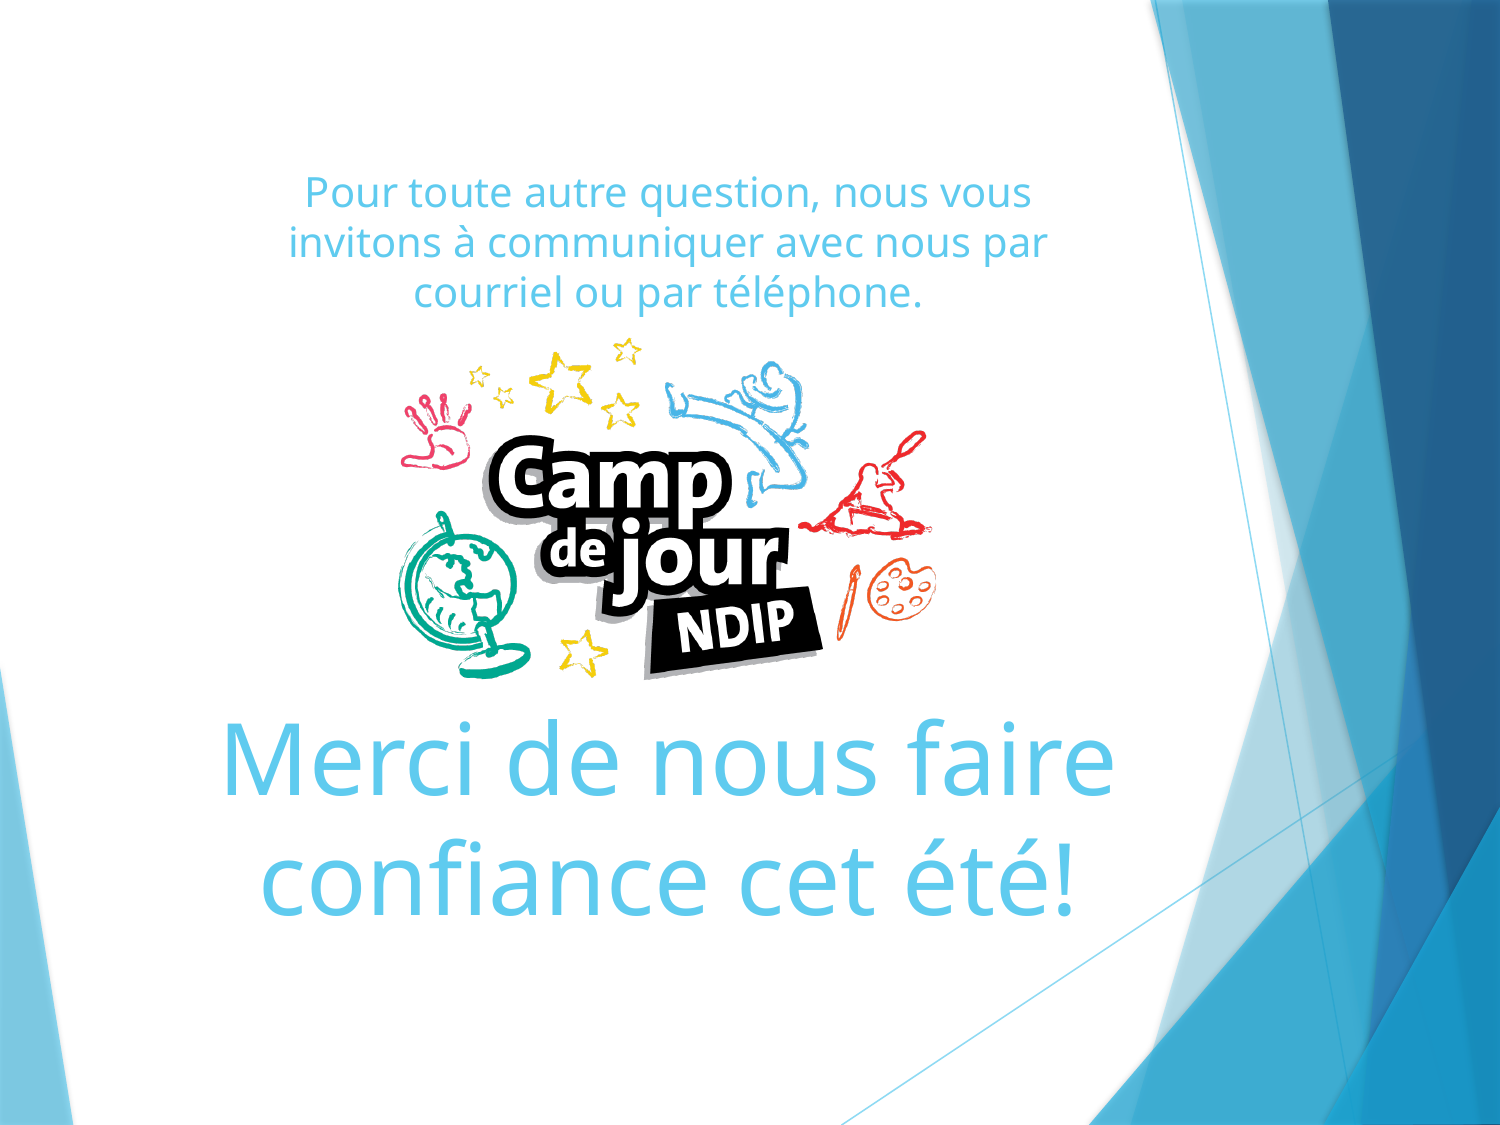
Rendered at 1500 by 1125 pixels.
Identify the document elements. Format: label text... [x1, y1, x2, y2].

picture [393, 324, 945, 705]
title Merci de nous faire confiance cet été! [118, 687, 1219, 850]
text_box Pour toute autre question, nous vous invitons à communiquer avec nous par courriel ou par téléphone. [262, 158, 1075, 324]
